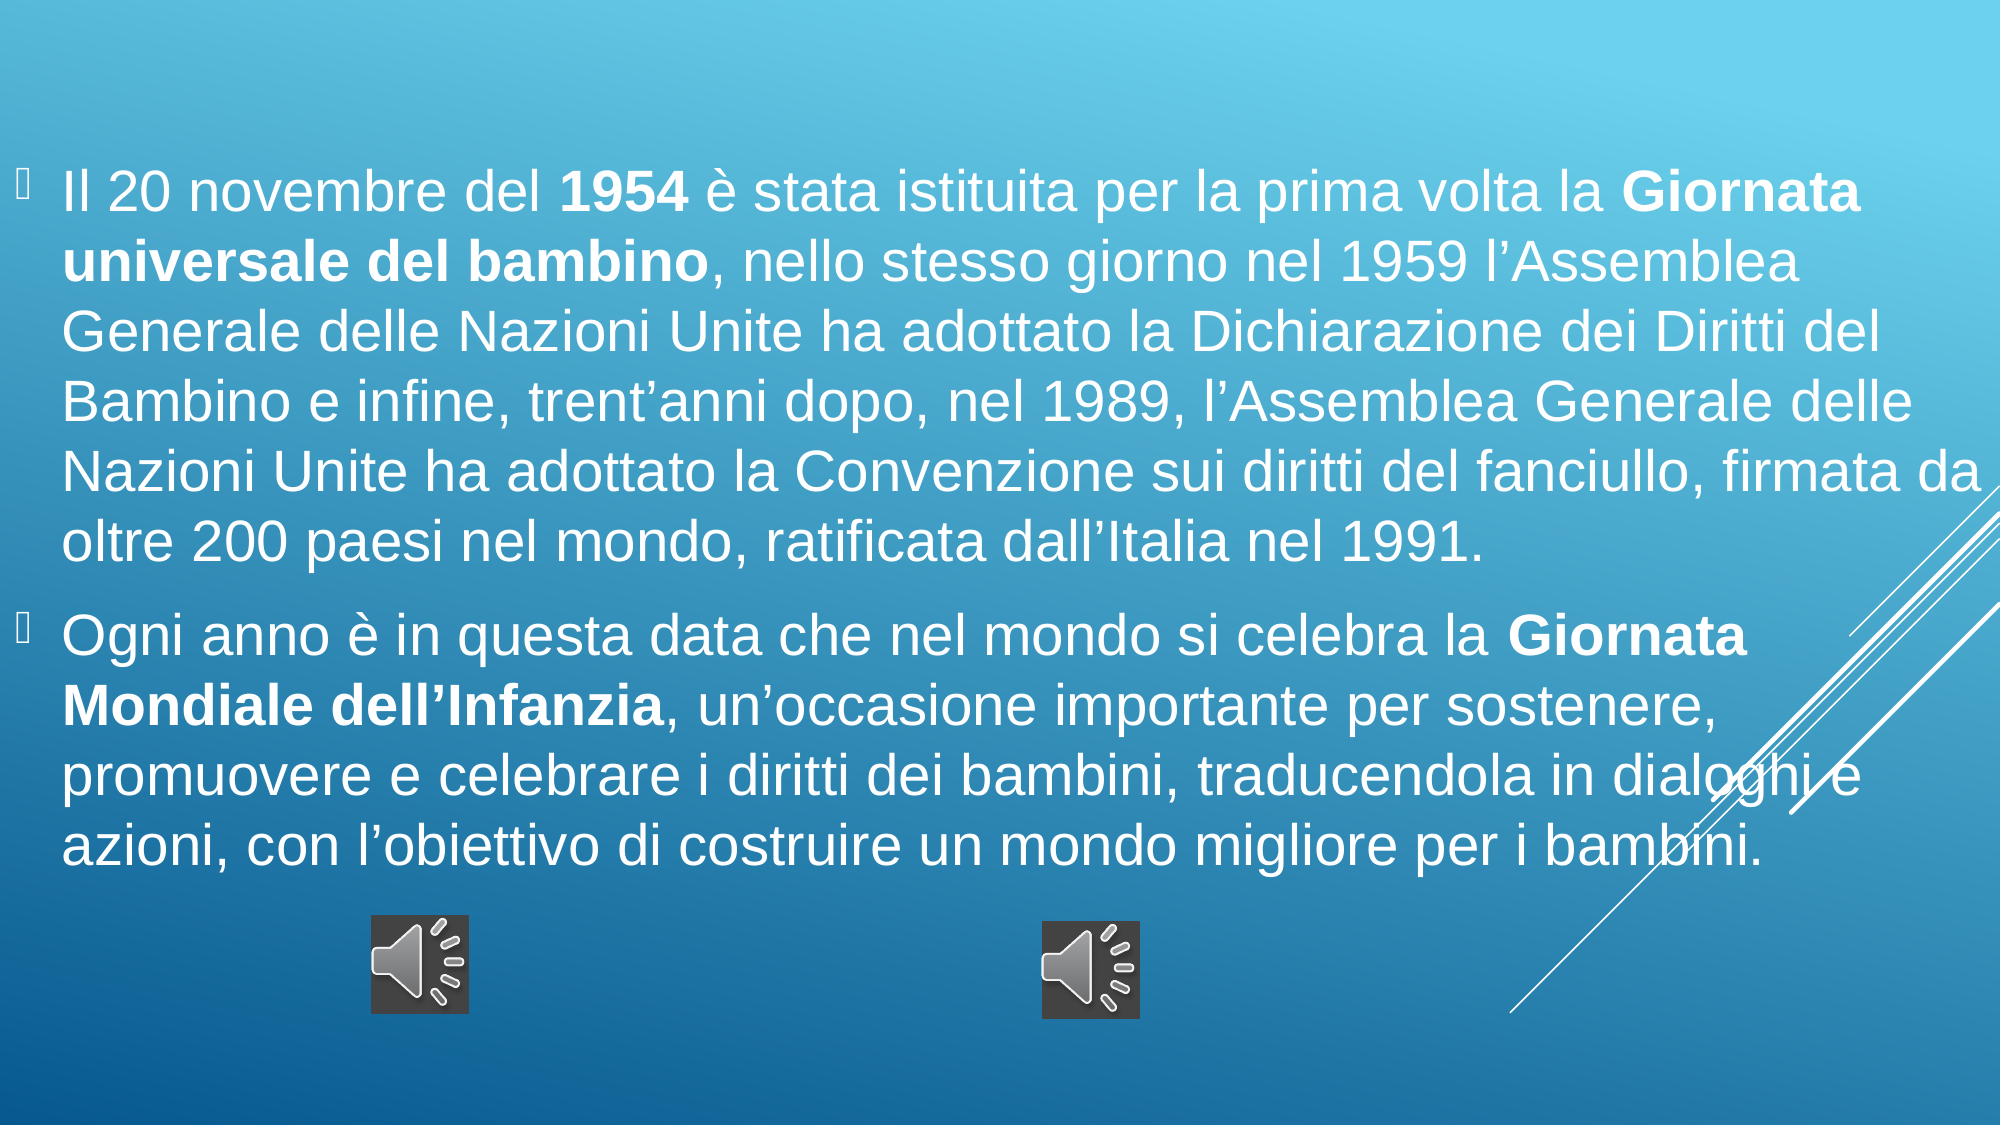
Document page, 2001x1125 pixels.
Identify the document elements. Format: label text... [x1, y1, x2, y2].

picture [370, 914, 471, 1015]
picture [1040, 919, 1142, 1021]
list Il 20 novembre del 1954 è stata istituita per la prima volta la Giornata universale del bambino, nello stesso giorno nel 1959 l’Assemblea Generale delle Nazioni Unite ha adottato la Dichiarazione dei Diritti del Bambino e infine, trent’anni dopo, nel 1989, l’Assemblea Generale delle Nazioni Unite ha adottato la Convenzione sui diritti del fanciullo, firmata da oltre 200 paesi nel mondo, ratificata dall’Italia nel 1991. Ogni anno è in questa data che nel mondo si celebra la Giornata Mondiale dell’Infanzia, un’occasione importante per sostenere, promuovere e celebrare i diritti dei bambini, traducendola in dialoghi e azioni, con l’obiettivo di costruire un mondo migliore per i bambini. [0, 0, 2000, 1125]
